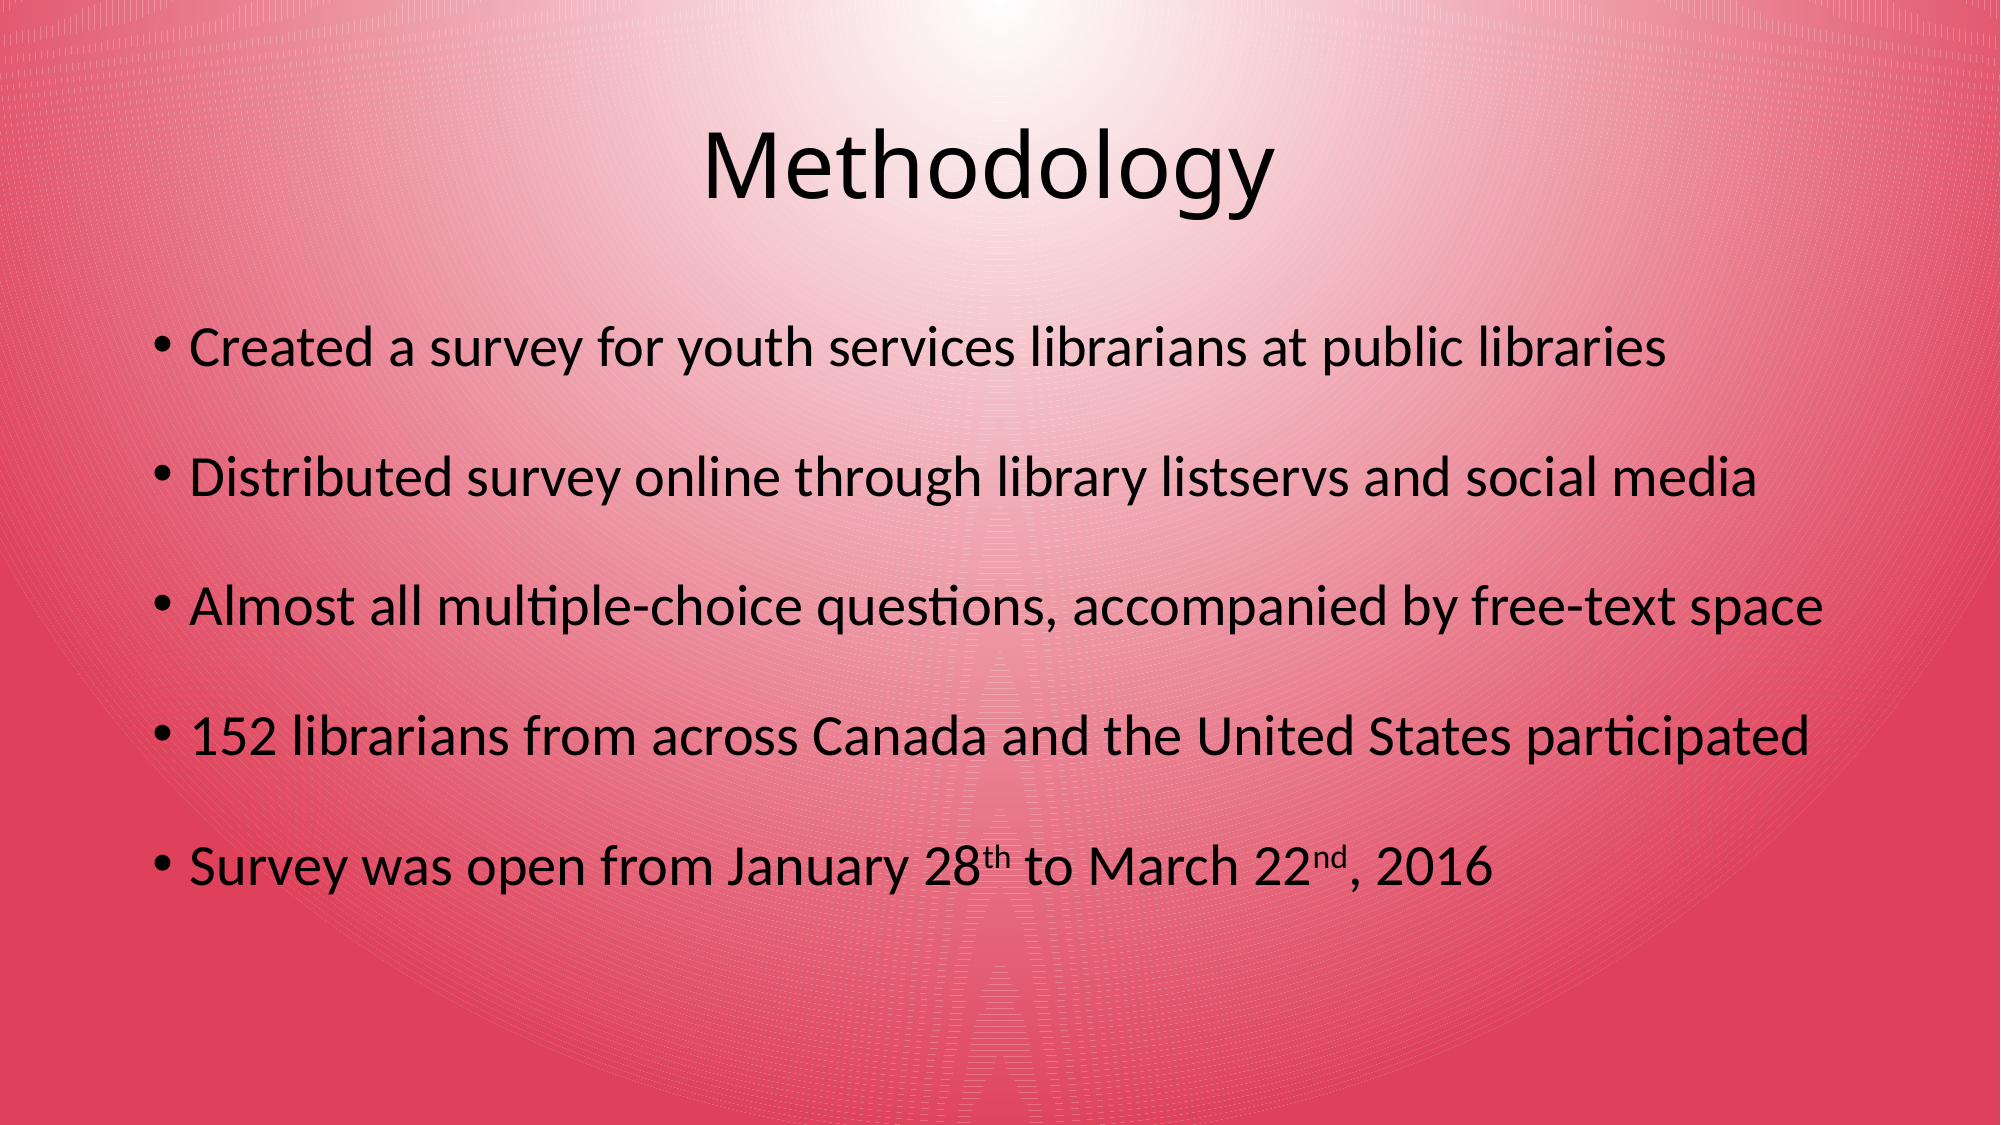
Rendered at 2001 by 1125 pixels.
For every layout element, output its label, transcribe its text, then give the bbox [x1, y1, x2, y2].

title Methodology [137, 59, 1863, 265]
list Created a survey for youth services librarians at public libraries Distributed survey online through library listservs and social media Almost all multiple-choice questions, accompanied by free-text space 152 librarians from across Canada and the United States participated Survey was open from January 28th to March 22nd, 2016 [137, 265, 1863, 1014]
